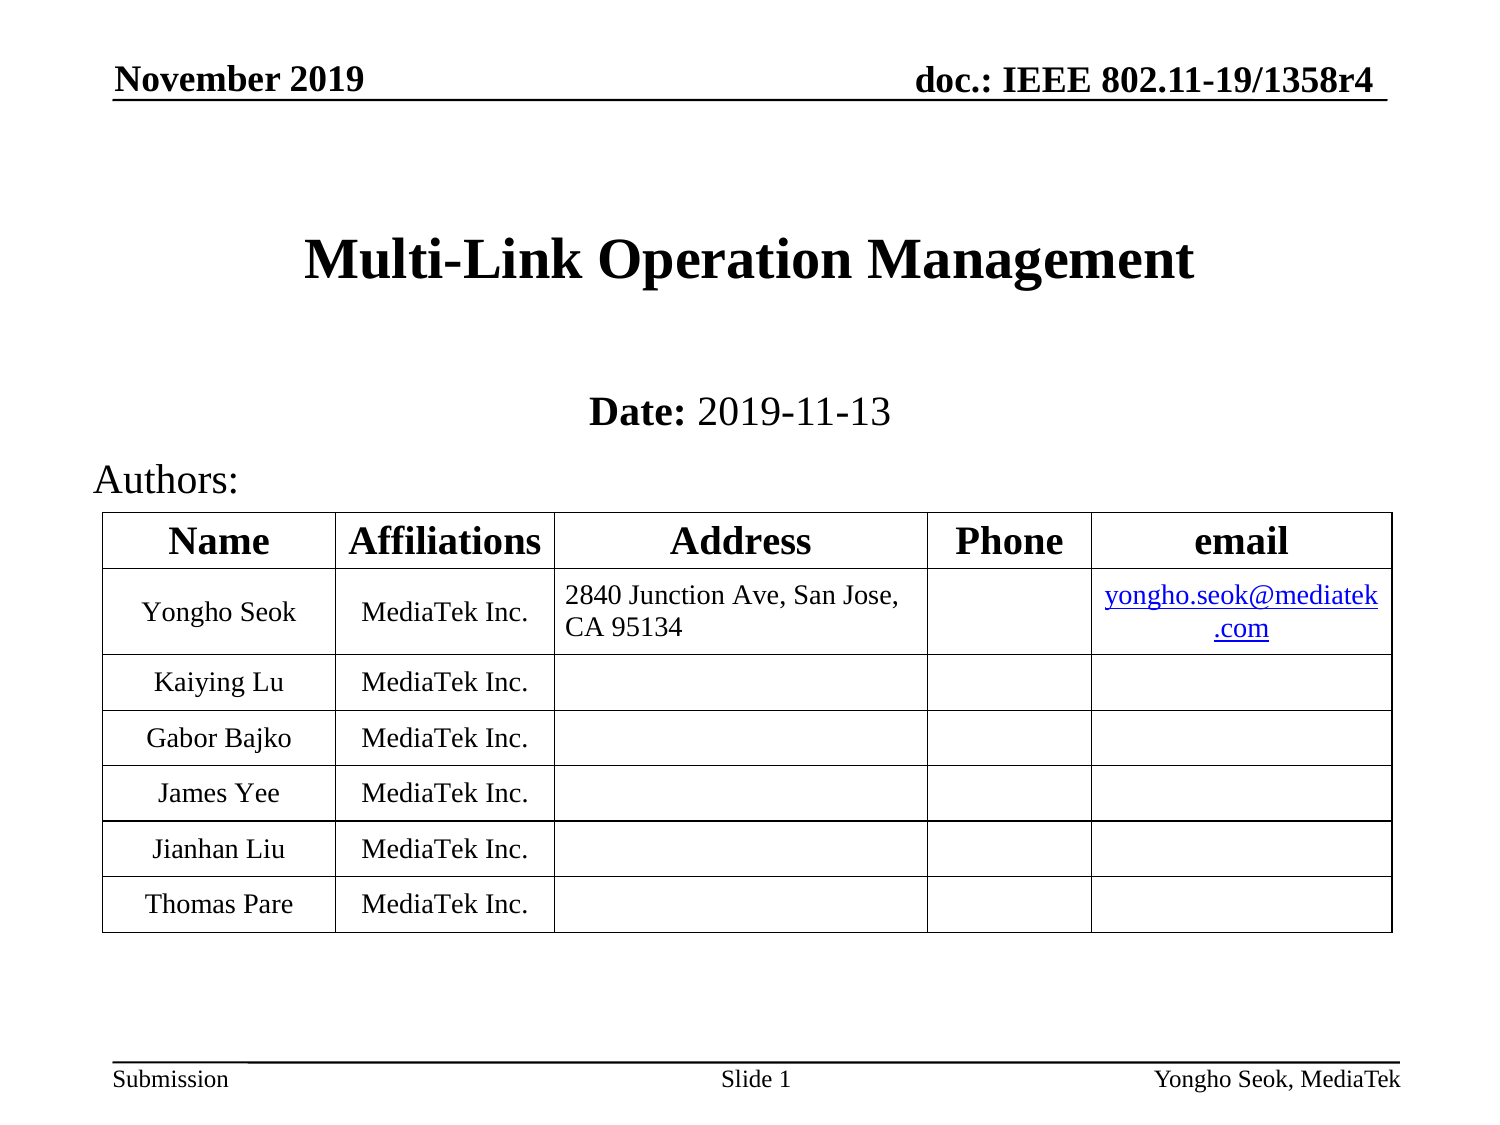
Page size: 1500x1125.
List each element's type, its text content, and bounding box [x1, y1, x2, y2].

footer Yongho Seok, MediaTek [878, 1061, 1402, 1093]
text_box Authors: [77, 444, 316, 507]
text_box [87, 512, 1409, 1035]
list Date: 2019-11-13 [102, 375, 1379, 442]
title Multi-Link Operation Management [77, 137, 1423, 374]
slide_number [114, 53, 423, 100]
slide_number Slide 1 [712, 1061, 800, 1093]
